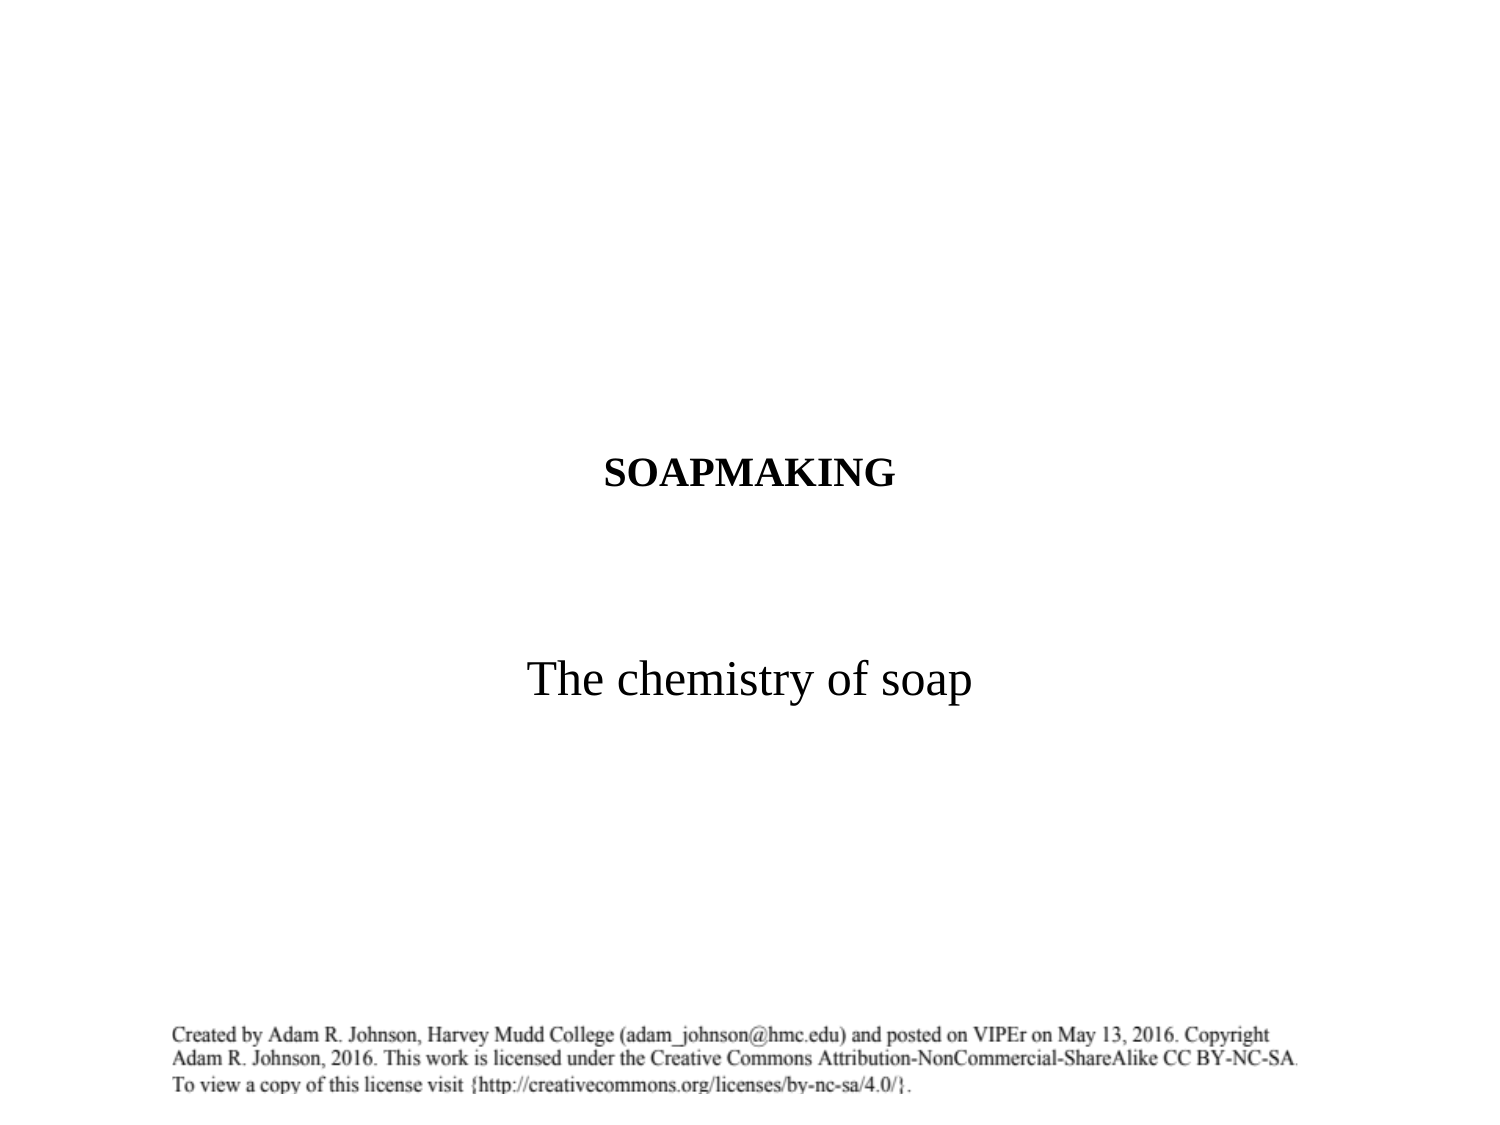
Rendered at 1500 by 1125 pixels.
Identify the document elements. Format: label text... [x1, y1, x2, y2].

title SOAPMAKING [112, 349, 1388, 591]
subtitle The chemistry of soap [225, 637, 1275, 925]
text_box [172, 1022, 1298, 1094]
